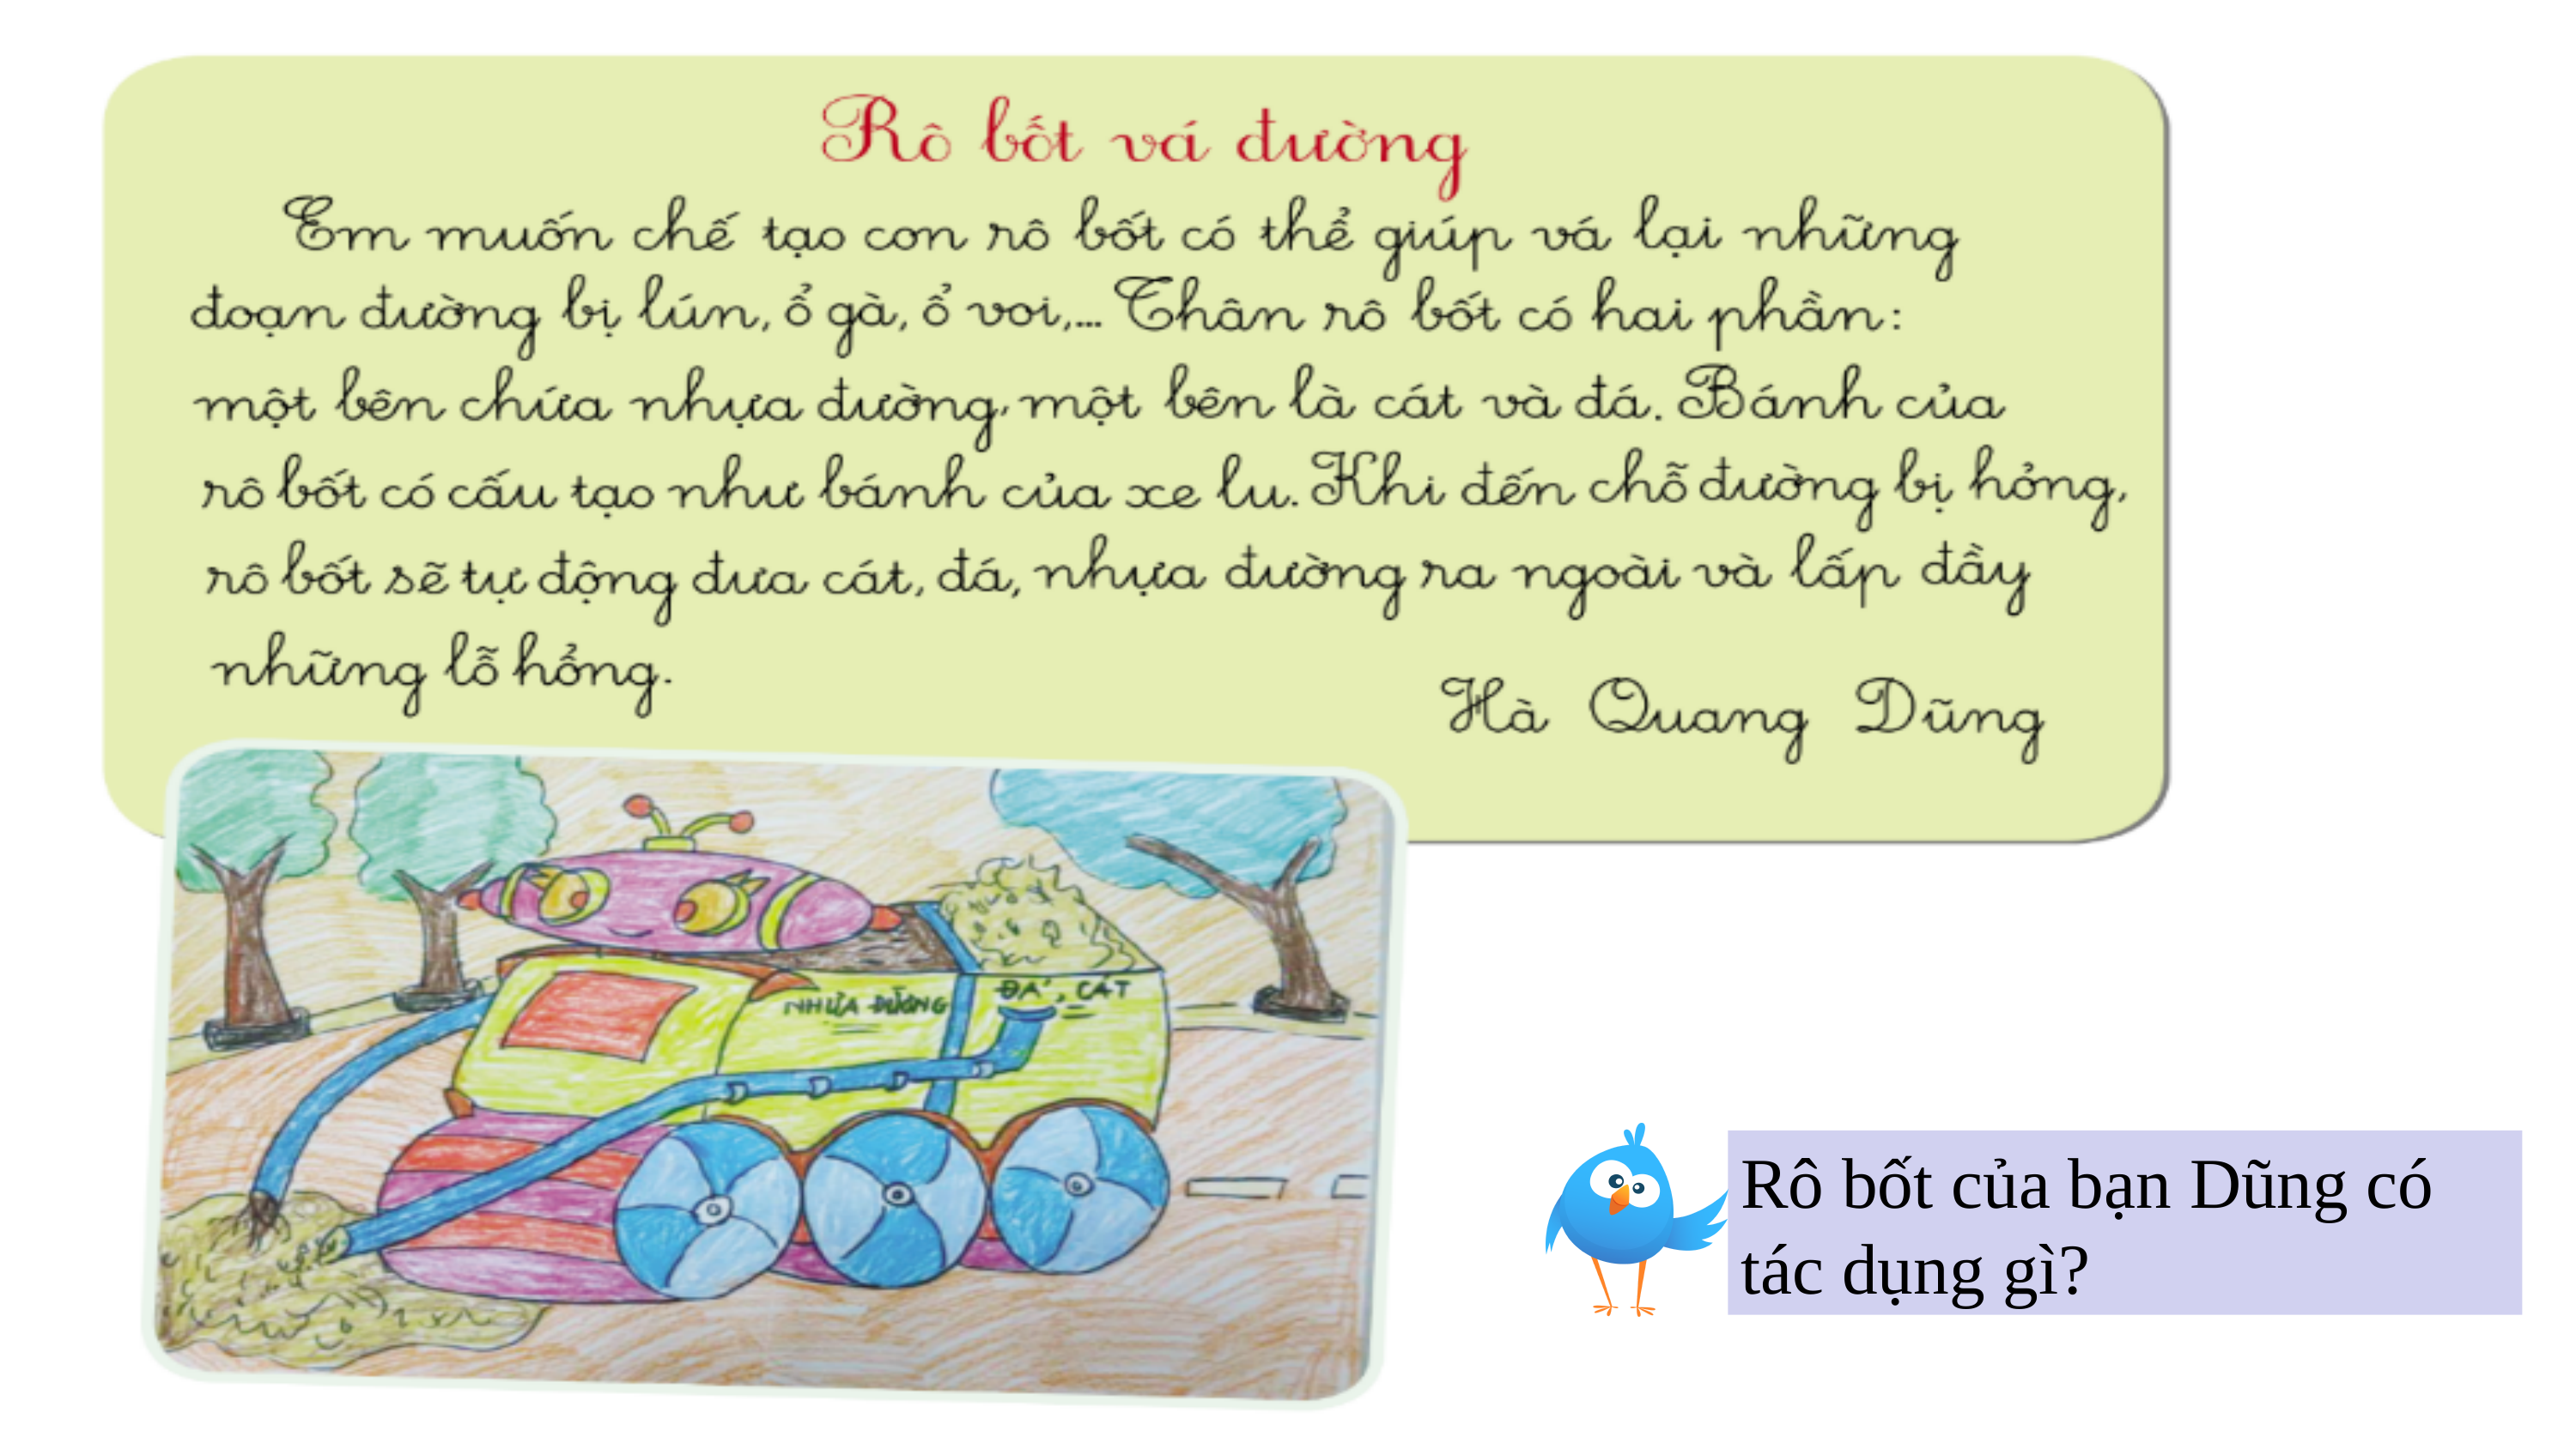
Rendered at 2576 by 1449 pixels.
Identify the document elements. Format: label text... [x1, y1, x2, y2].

text_box Rô bốt của bạn Dũng có tác dụng gì? [2202, 1130, 2523, 1315]
picture [53, 0, 2201, 1449]
